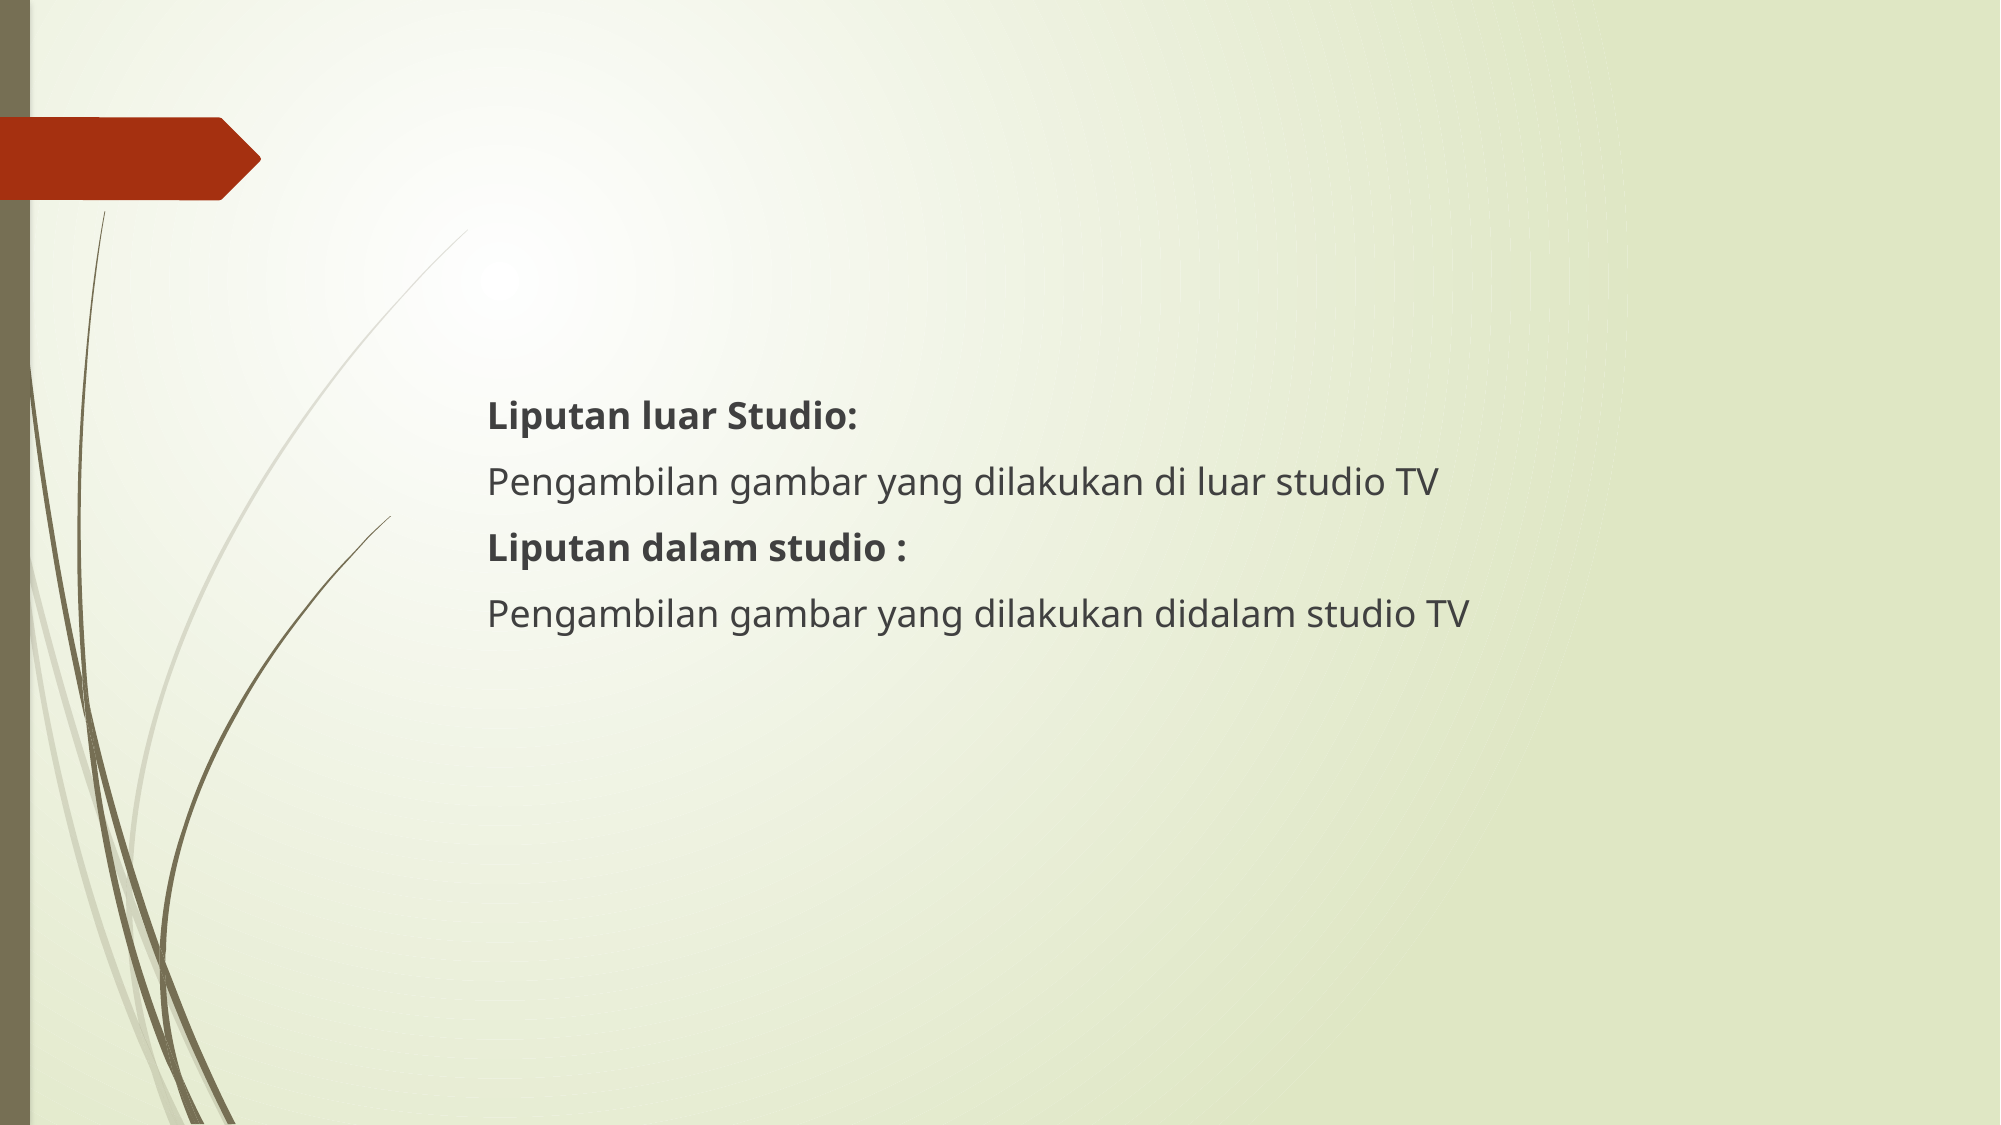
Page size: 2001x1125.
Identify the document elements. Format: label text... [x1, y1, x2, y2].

list Liputan luar Studio: Pengambilan gambar yang dilakukan di luar studio TV Liputan dalam studio : Pengambilan gambar yang dilakukan didalam studio TV [471, 384, 1623, 675]
